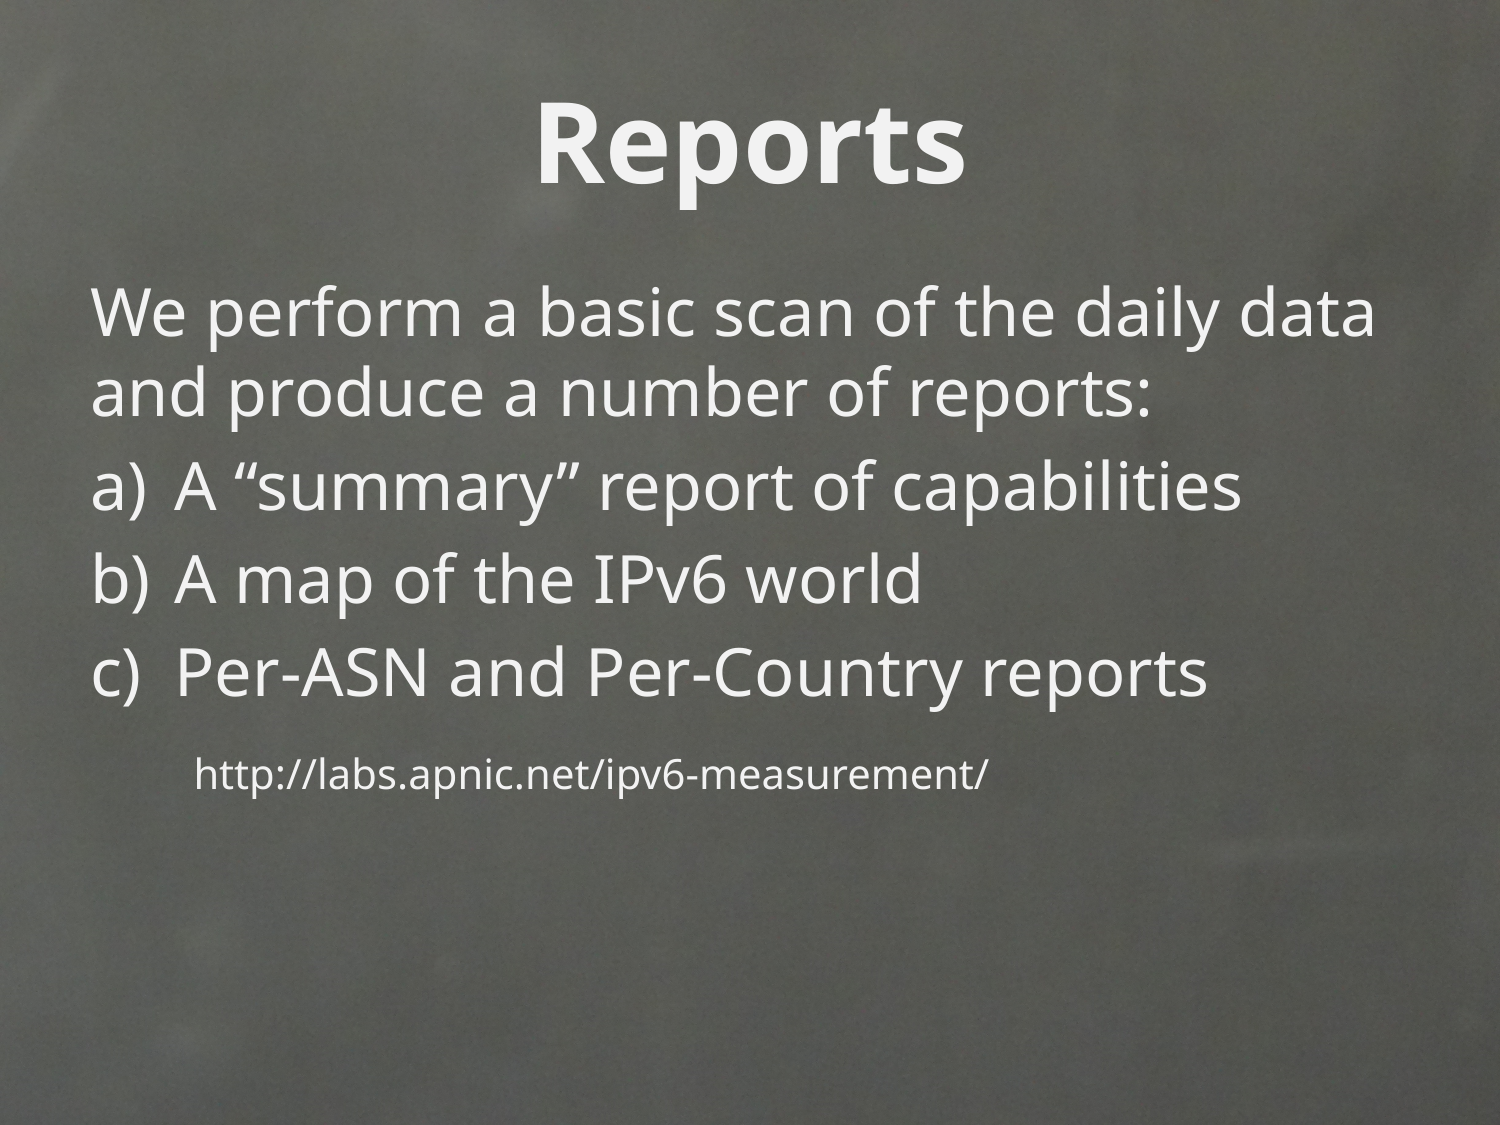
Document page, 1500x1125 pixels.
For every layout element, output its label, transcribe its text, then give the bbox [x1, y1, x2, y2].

picture [0, 0, 1500, 1125]
title Reports [75, 45, 1425, 233]
list We perform a basic scan of the daily data and produce a number of reports: A “summary” report of capabilities A map of the IPv6 world Per-ASN and Per-Country reports http://labs.apnic.net/ipv6-measurement/ [75, 262, 1425, 1005]
